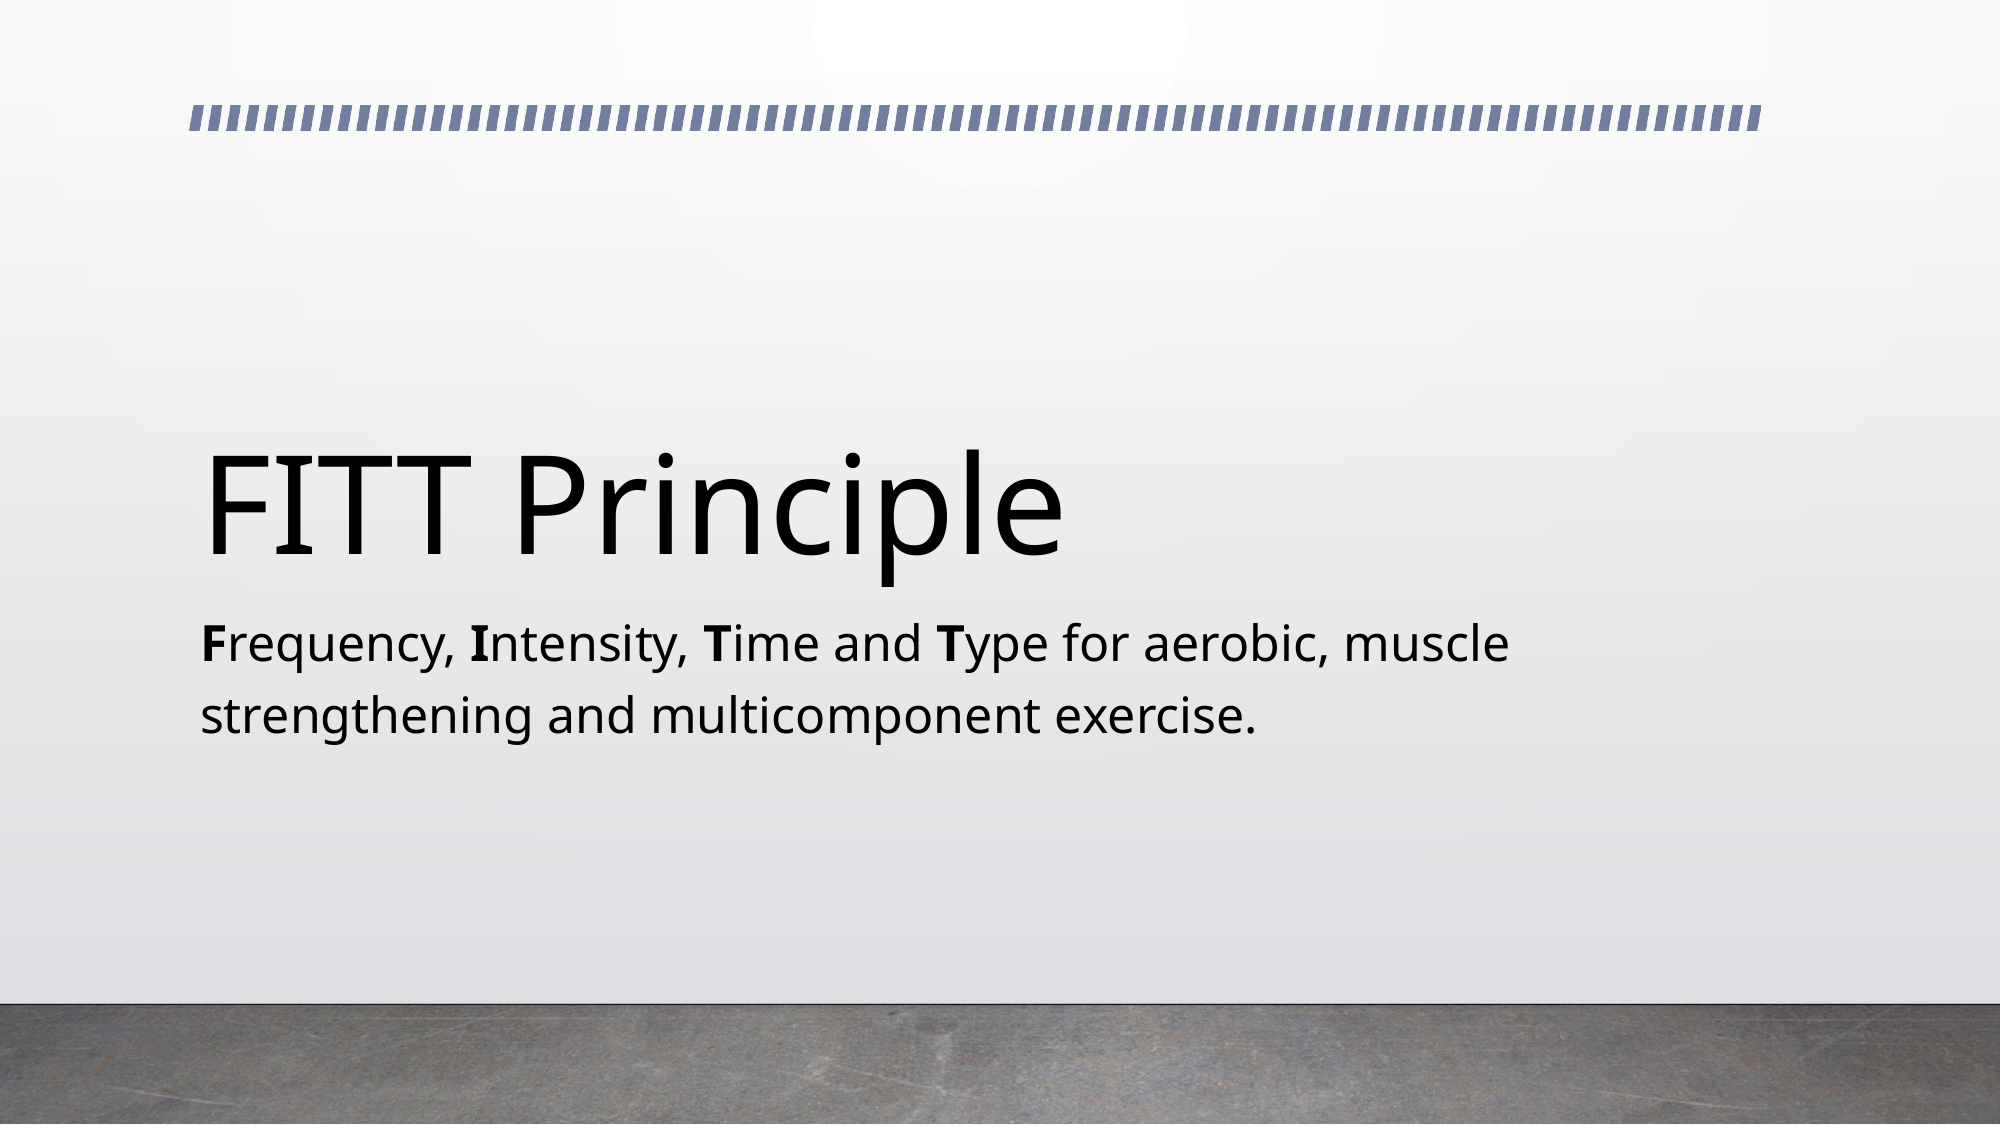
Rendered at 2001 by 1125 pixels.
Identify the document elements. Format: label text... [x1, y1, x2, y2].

title FITT Principle [185, 155, 1602, 584]
picture [0, 1004, 2000, 1124]
subtitle Frequency, Intensity, Time and Type for aerobic, muscle strengthening and multicomponent exercise. [185, 584, 1770, 761]
